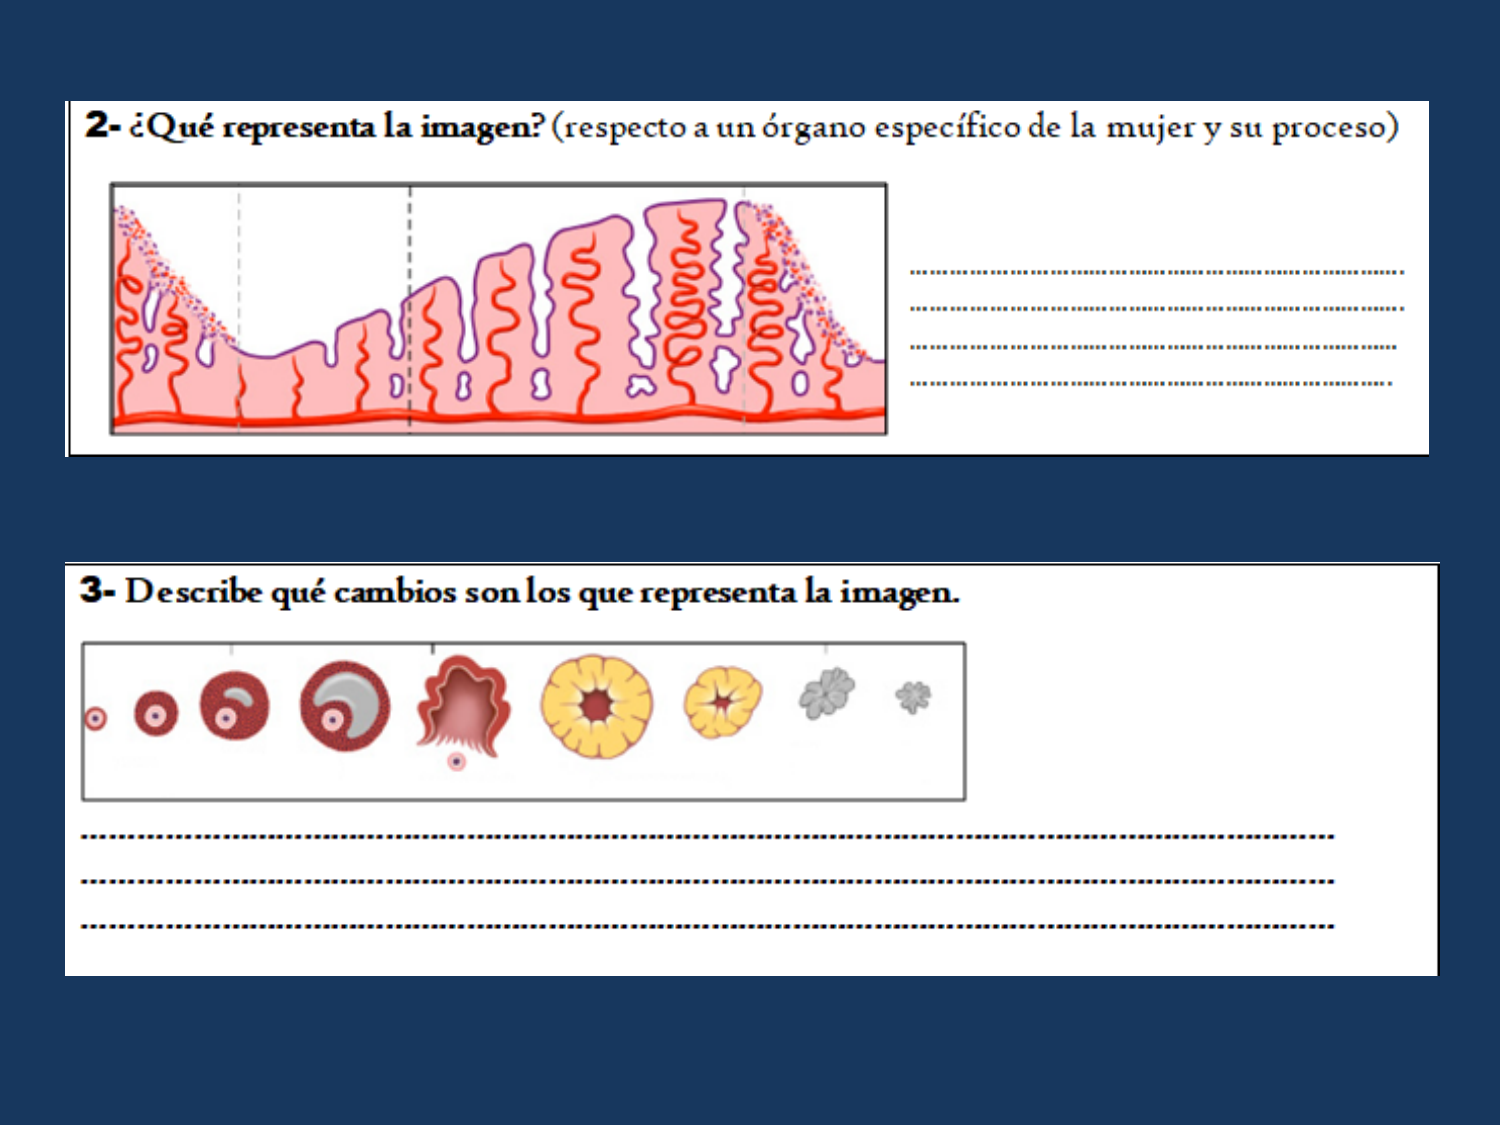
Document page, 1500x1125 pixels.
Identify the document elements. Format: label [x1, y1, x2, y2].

picture [65, 101, 1429, 457]
picture [64, 562, 1440, 977]
